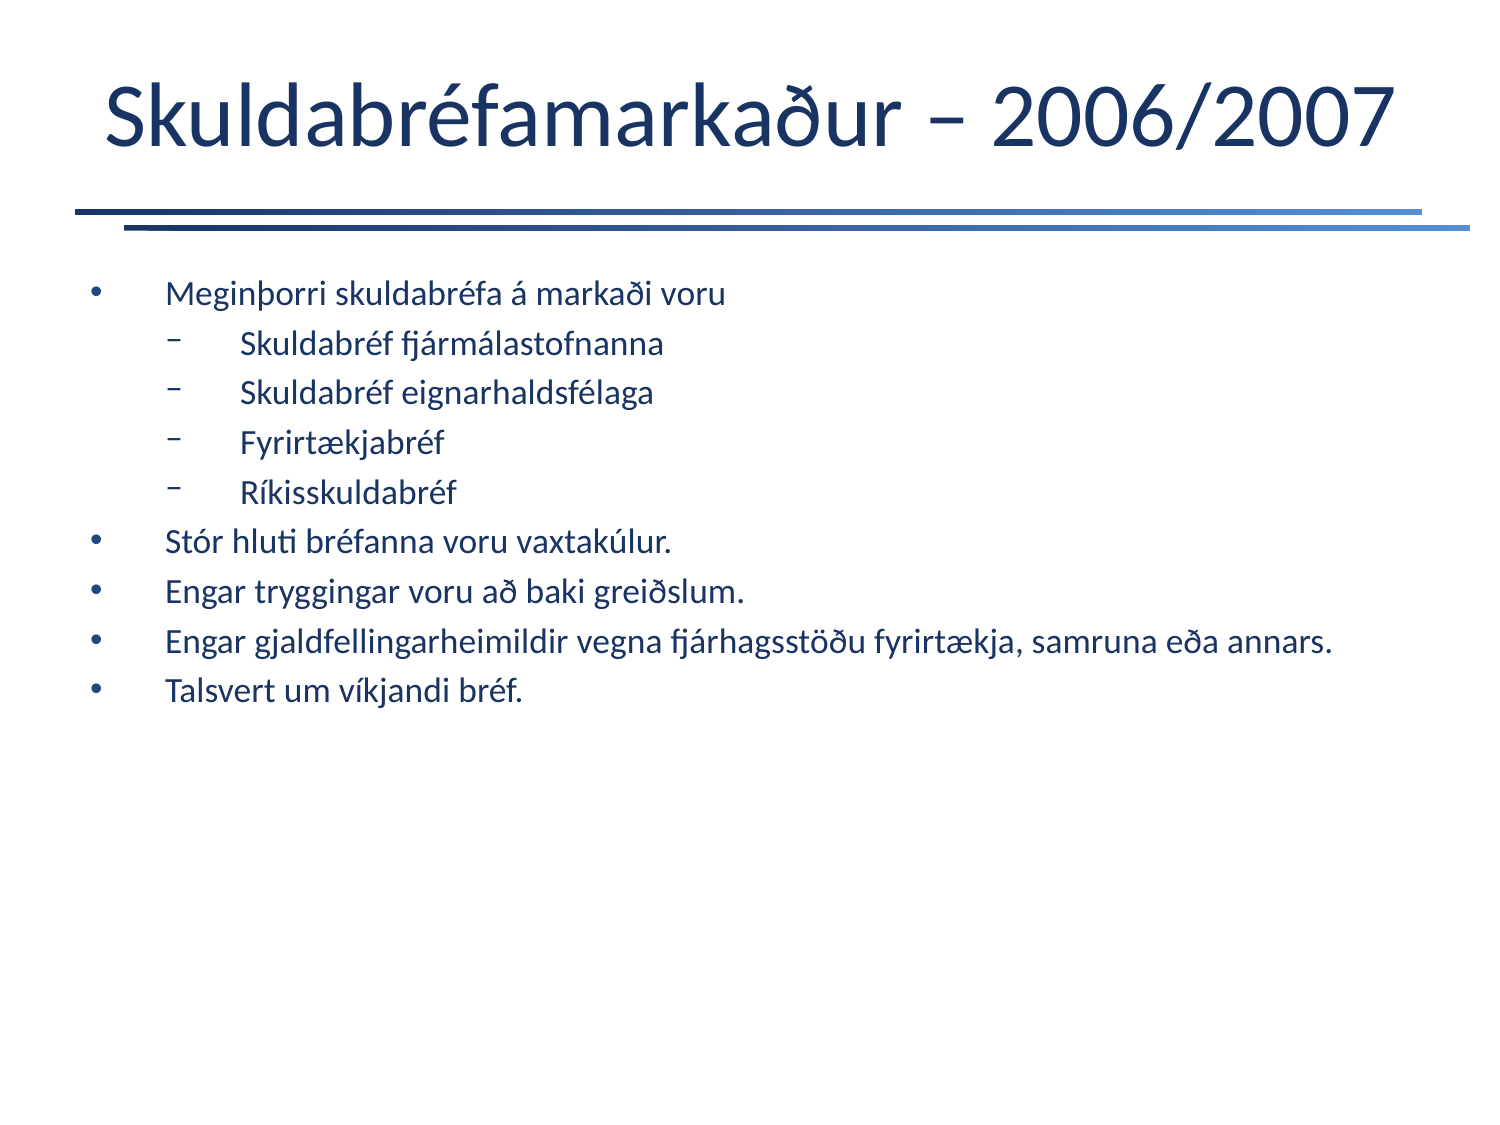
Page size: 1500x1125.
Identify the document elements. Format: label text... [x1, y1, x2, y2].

title Skuldabréfamarkaður – 2006/2007 [76, 18, 1427, 201]
list Meginþorri skuldabréfa á markaði voru Skuldabréf fjármálastofnanna Skuldabréf eignarhaldsfélaga Fyrirtækjabréf Ríkisskuldabréf Stór hluti bréfanna voru vaxtakúlur. Engar tryggingar voru að baki greiðslum. Engar gjaldfellingarheimildir vegna fjárhagsstöðu fyrirtækja, samruna eða annars. Talsvert um víkjandi bréf. [75, 262, 1425, 1005]
